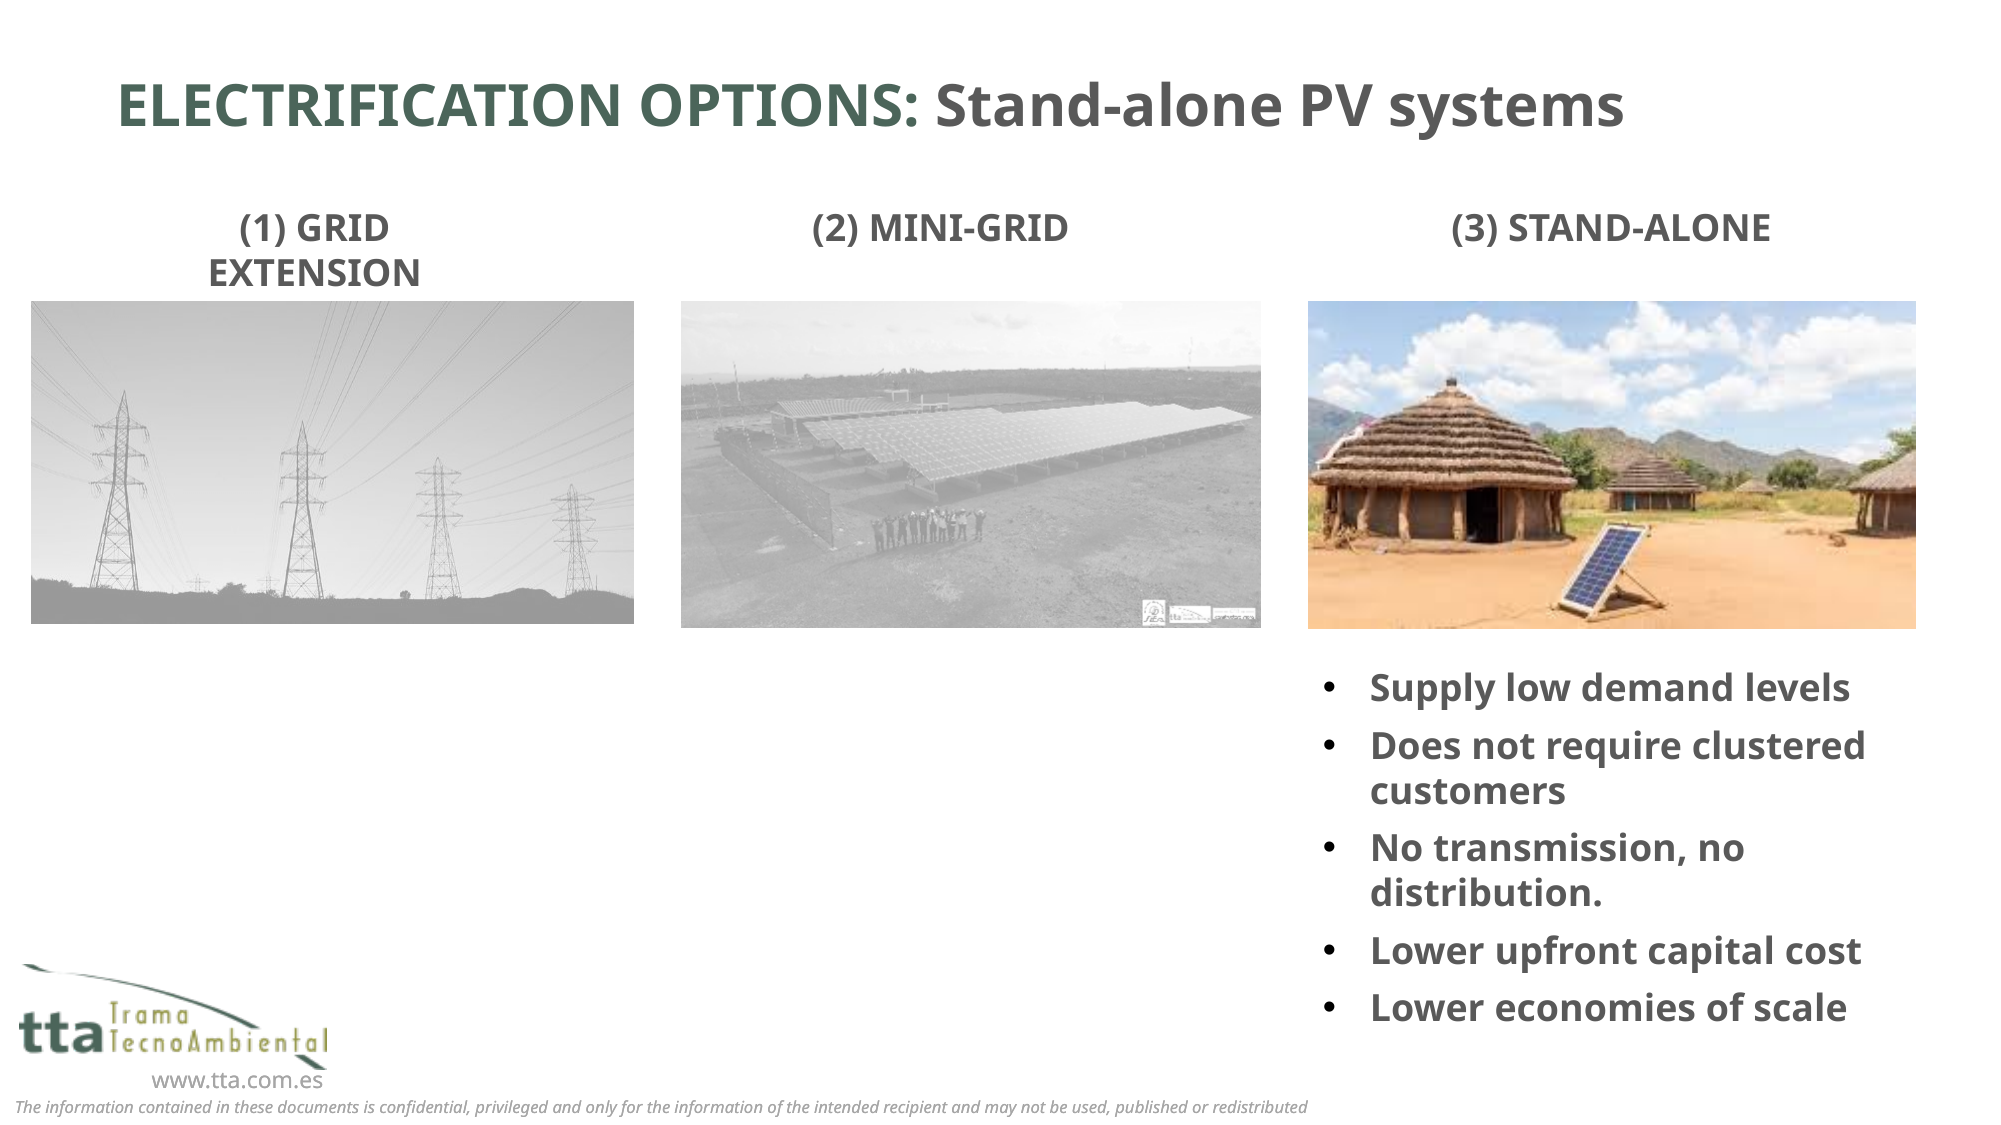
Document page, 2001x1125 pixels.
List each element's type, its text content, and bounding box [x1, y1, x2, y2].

text_box Supply low demand levels Does not require clustered customers No transmission, no distribution. Lower upfront capital cost Lower economies of scale [1308, 656, 1916, 1095]
picture [1307, 301, 1916, 630]
title ELECTRIFICATION OPTIONS: Stand-alone PV systems [99, 45, 1900, 161]
text_box (1) GRID EXTENSION [125, 196, 504, 300]
picture [680, 301, 1261, 629]
text_box (2) MINI-GRID [751, 196, 1130, 256]
picture [19, 964, 327, 1070]
picture [31, 301, 635, 625]
text_box (3) STAND-ALONE [1422, 196, 1801, 256]
